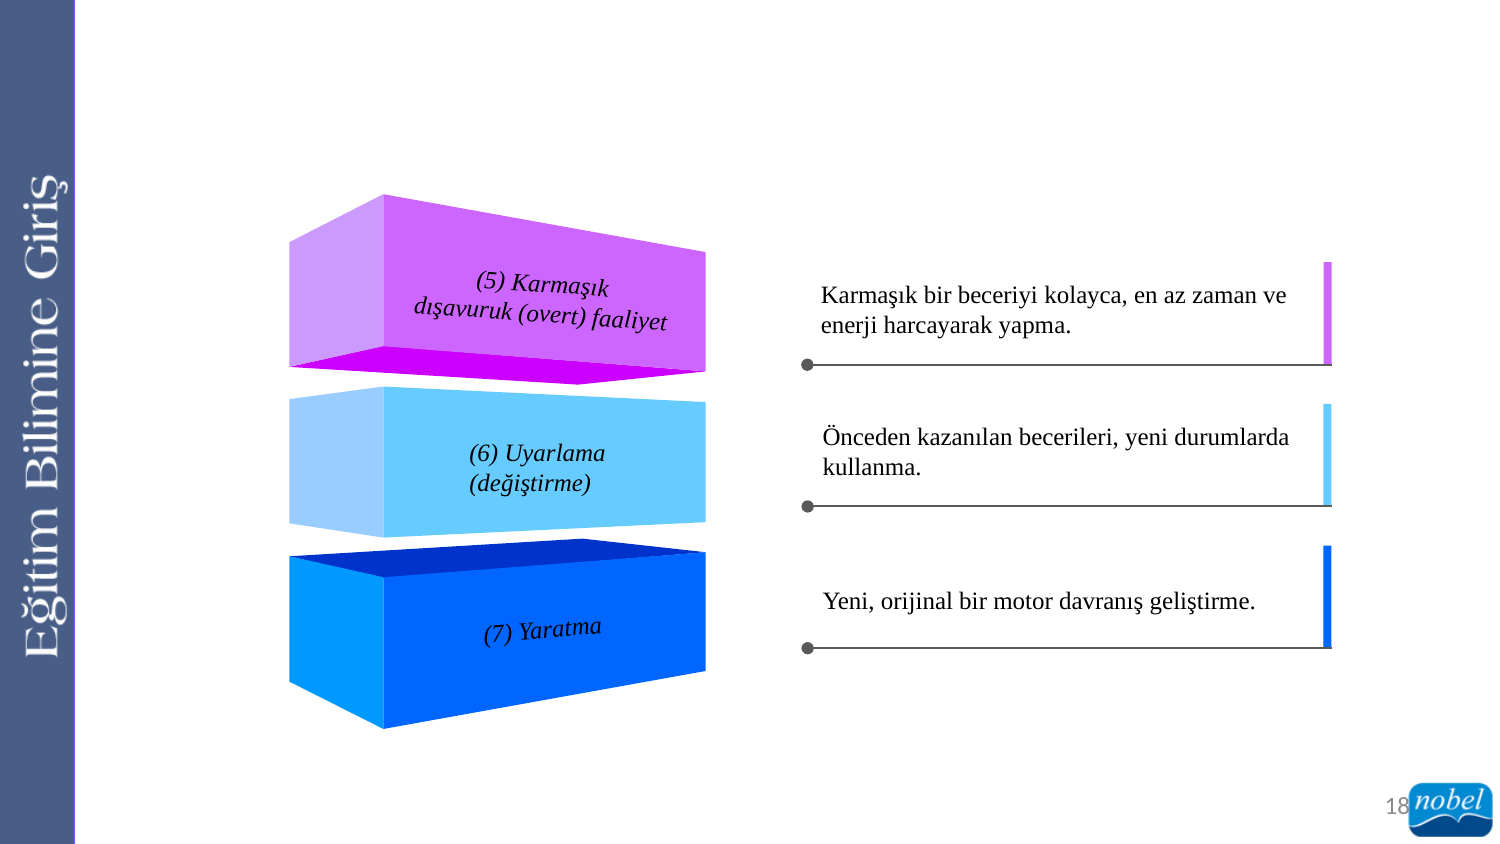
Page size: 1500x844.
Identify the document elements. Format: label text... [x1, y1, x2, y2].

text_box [807, 539, 1332, 649]
picture [0, 0, 1500, 844]
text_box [807, 397, 1332, 507]
slide_number 18 [1074, 782, 1425, 827]
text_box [289, 538, 706, 730]
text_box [289, 386, 706, 537]
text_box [805, 255, 1332, 365]
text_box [289, 193, 706, 385]
